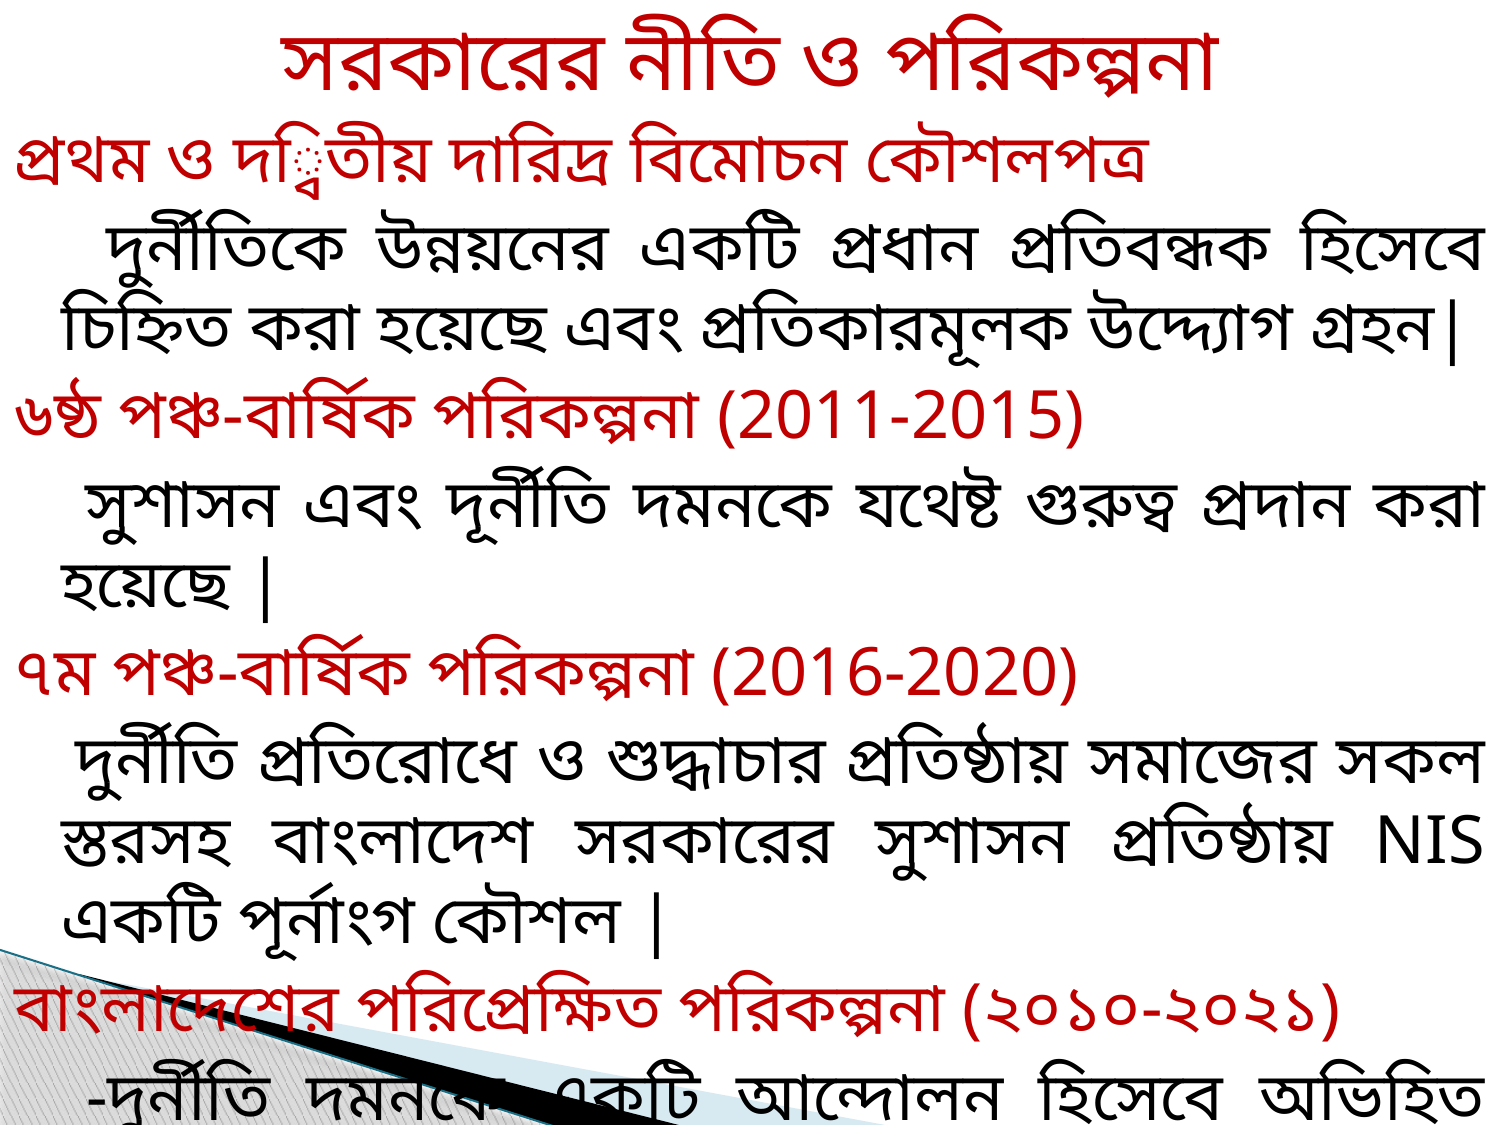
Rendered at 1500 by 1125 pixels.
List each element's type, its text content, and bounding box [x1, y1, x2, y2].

list সরকারের নীতি ও পরিকল্পনা প্রথম ও দ্বিতীয় দারিদ্র বিমোচন কৌশলপত্র দুর্নীতিকে উন্নয়নের একটি প্রধান প্রতিবন্ধক হিসেবে চিহ্নিত করা হয়েছে এবং প্রতিকারমূলক উদ্দ্যোগ গ্রহন| ৬ষ্ঠ পঞ্চ-বার্ষিক পরিকল্পনা (2011-2015) সুশাসন এবং দূর্নীতি দমনকে যথেষ্ট গুরুত্ব প্রদান করা হয়েছে | ৭ম পঞ্চ-বার্ষিক পরিকল্পনা (2016-2020) দুর্নীতি প্রতিরোধে ও শুদ্ধাচার প্রতিষ্ঠায় সমাজের সকল স্তরসহ বাংলাদেশ সরকারের সুশাসন প্রতিষ্ঠায় NIS একটি পূর্নাংগ কৌশল | বাংলাদেশের পরিপ্রেক্ষিত পরিকল্পনা (২০১০-২০২১) -দুর্নীতি দমনকে একটি আন্দোলন হিসেবে অভিহিত করে সরকারি কাজে বিভিন্ন কার্যক্রম গ্রহণ করা হয়েছে | [0, 0, 1500, 1125]
